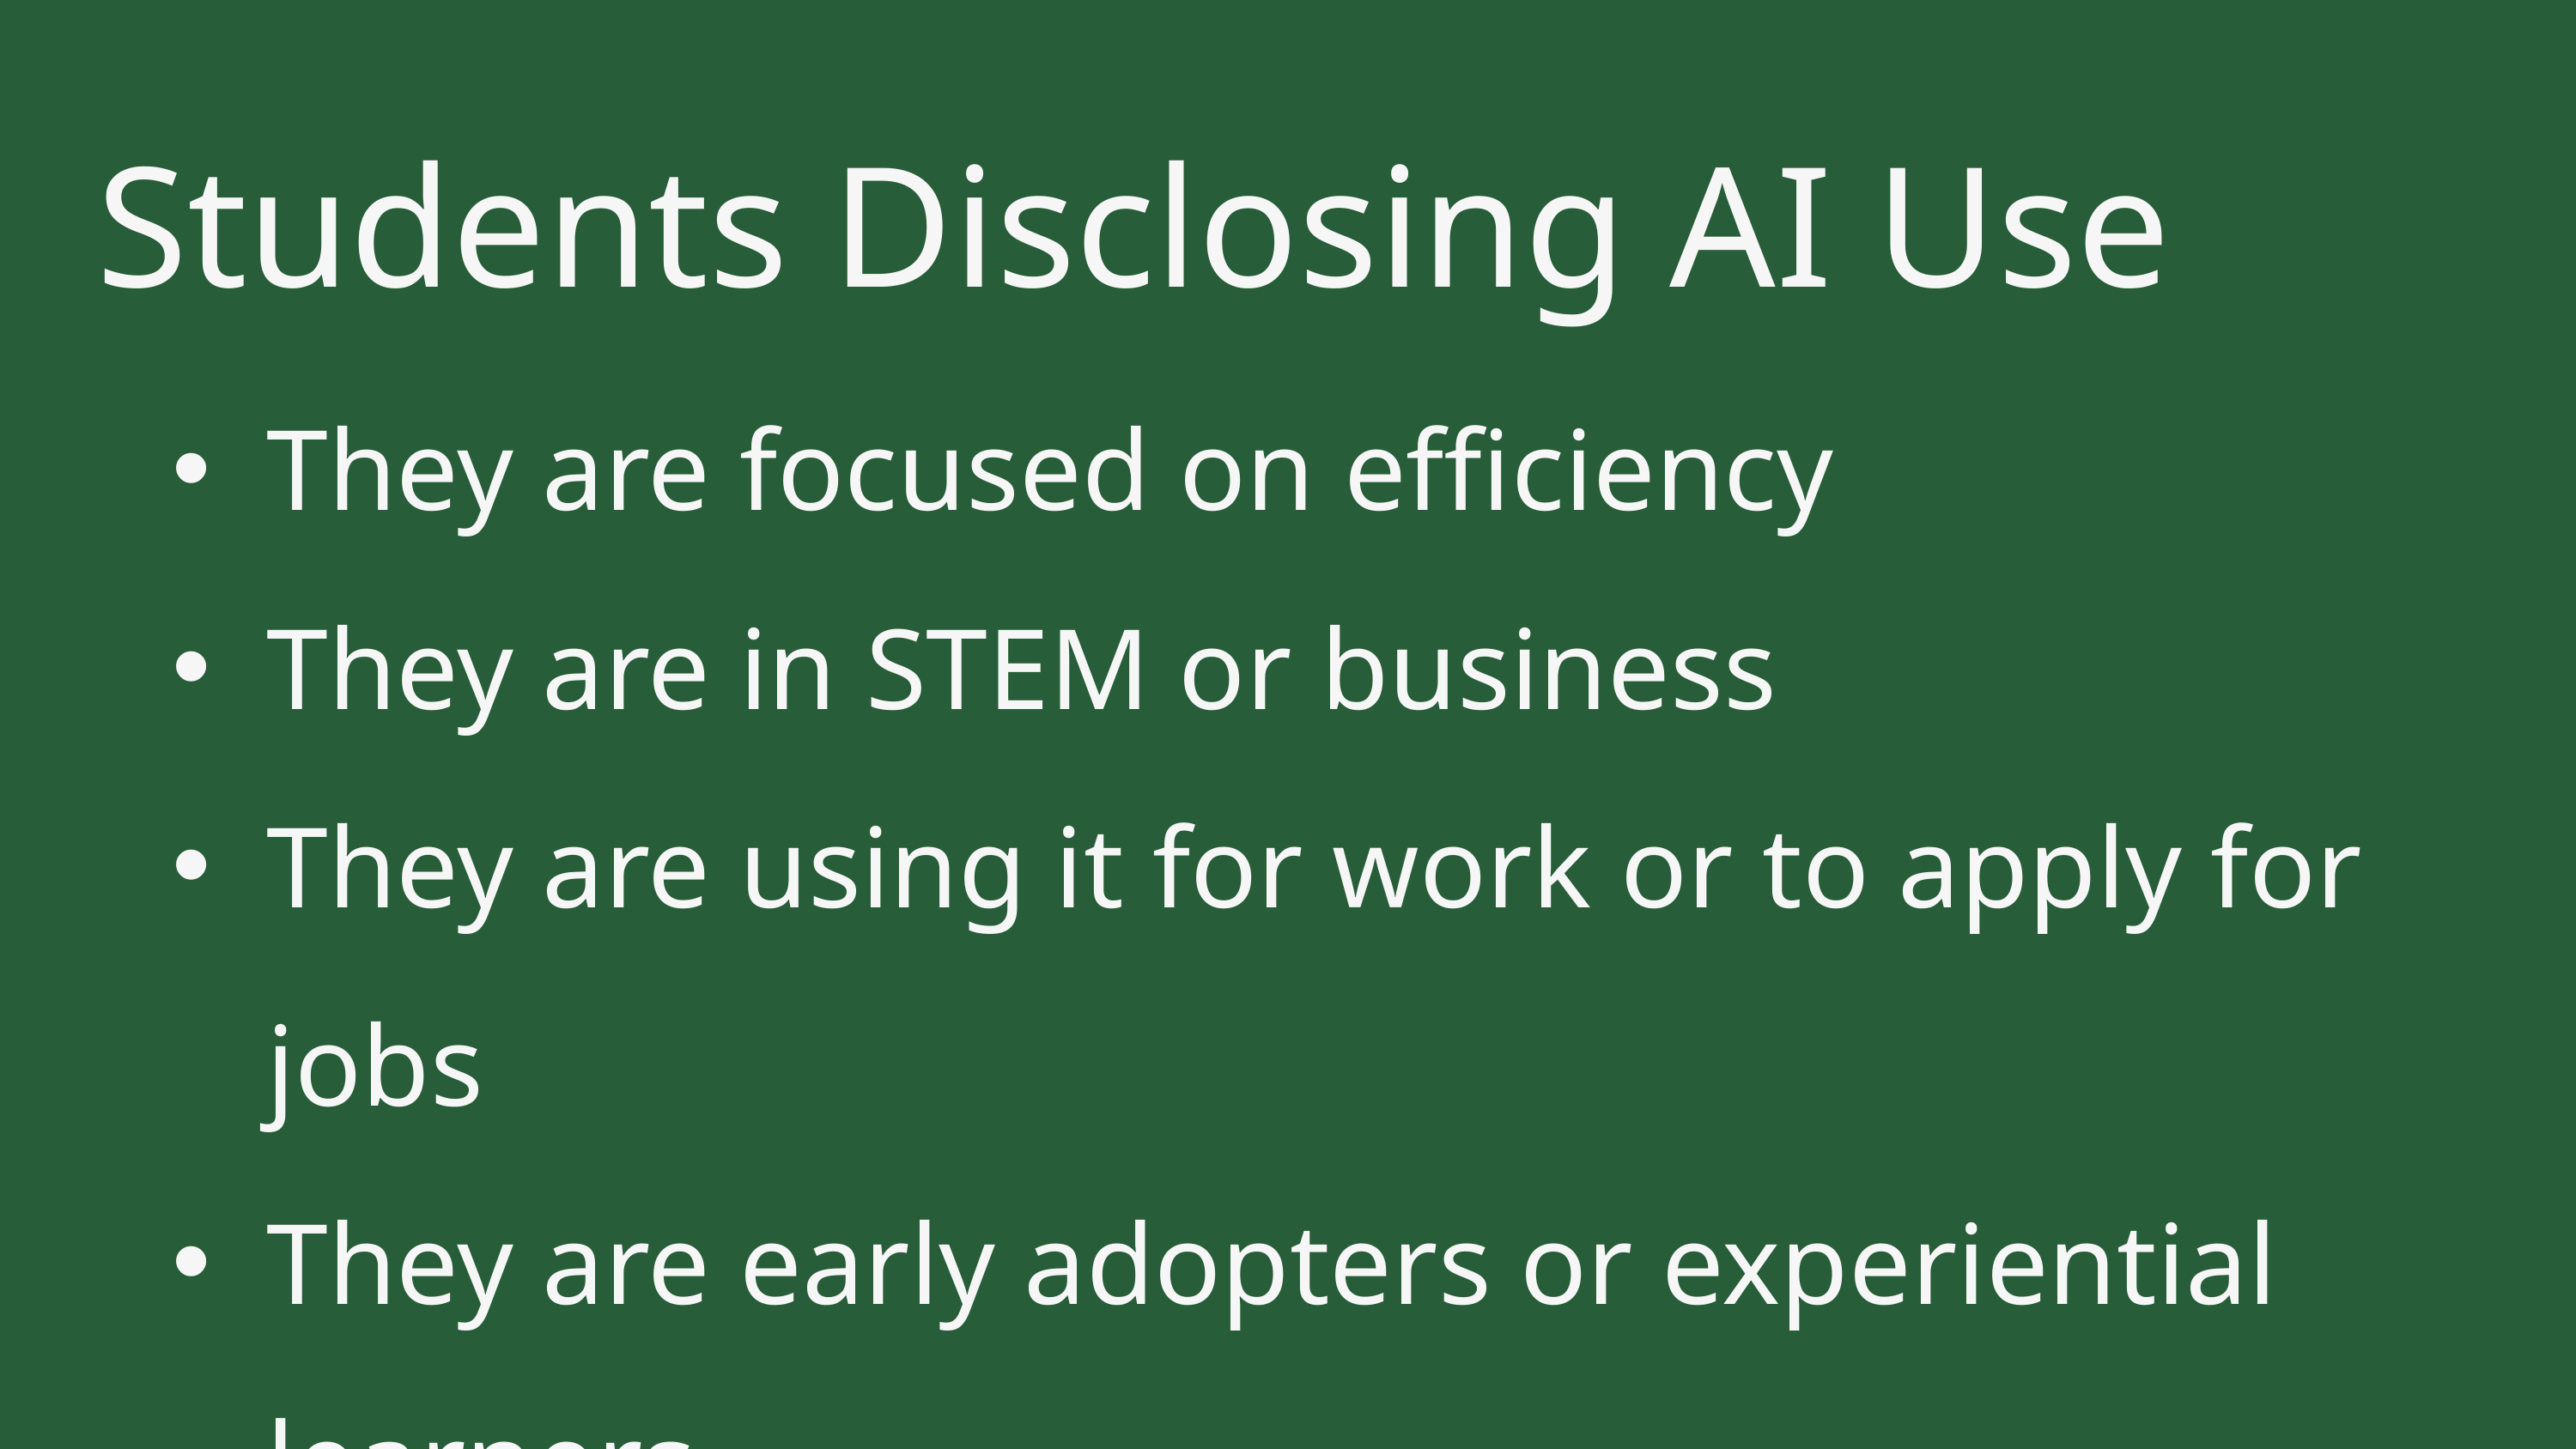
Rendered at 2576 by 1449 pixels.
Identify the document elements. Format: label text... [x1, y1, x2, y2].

text_box They are focused on efficiency They are in STEM or business They are using it for work or to apply for jobs They are early adopters or experiential learners They are using it in common ways [77, 334, 2529, 1449]
text_box Students Disclosing AI Use [96, 120, 2432, 321]
